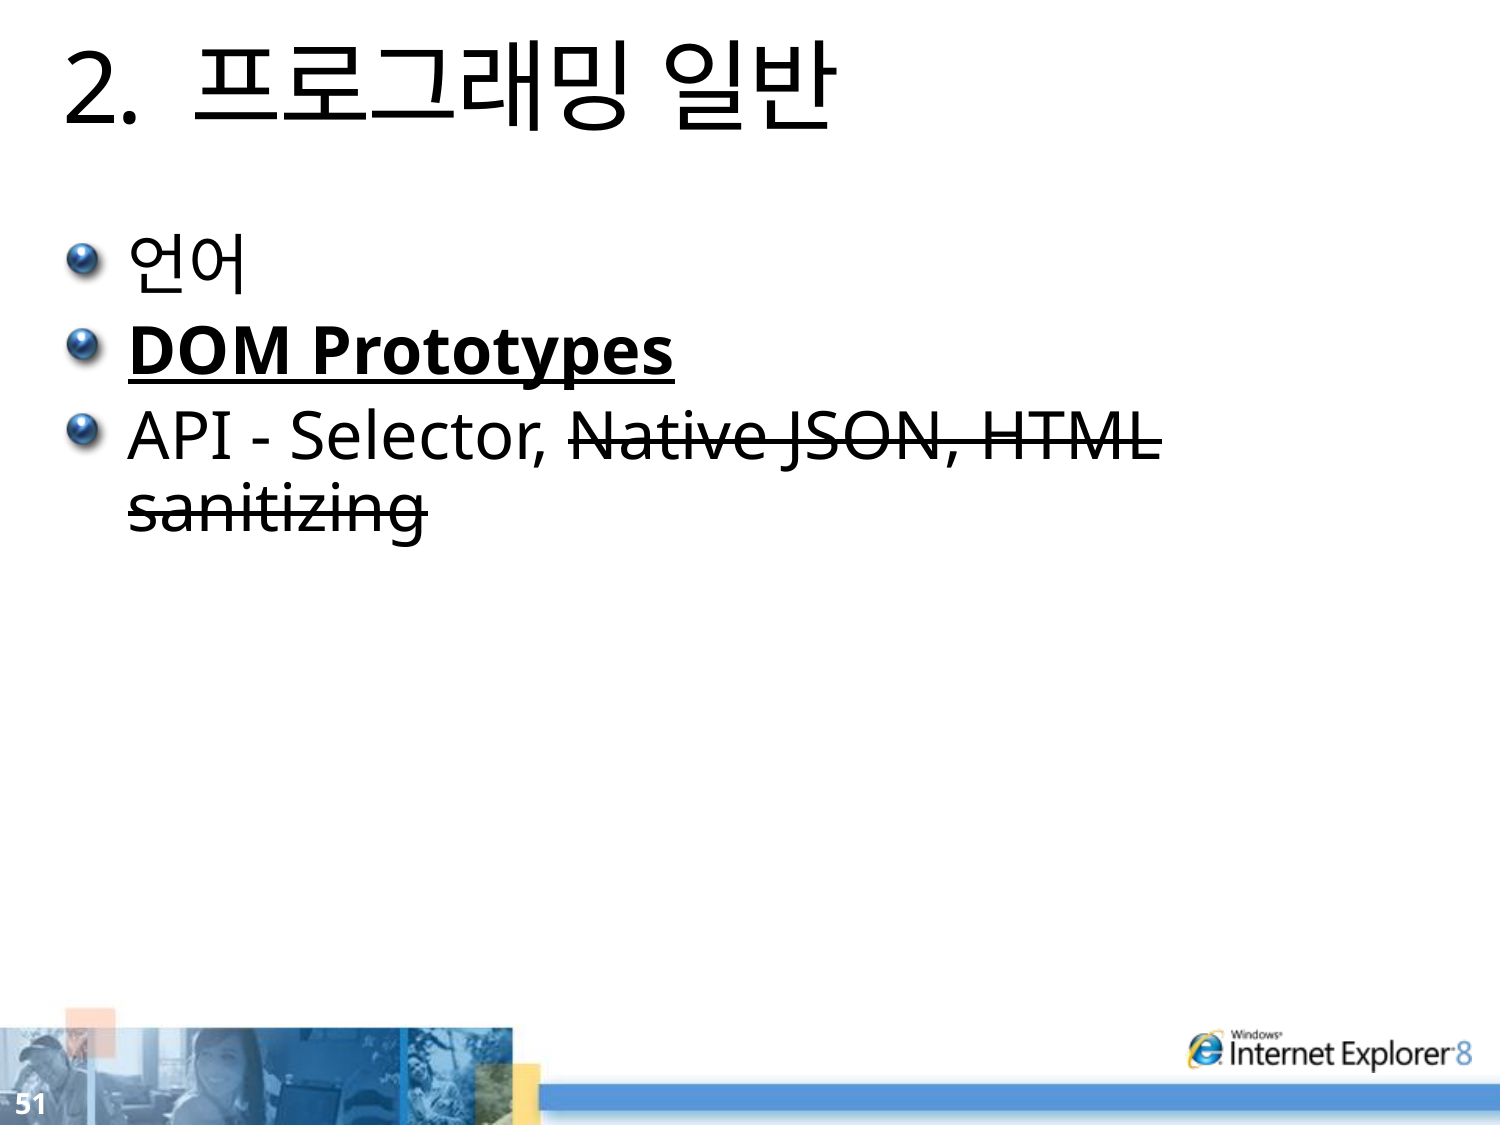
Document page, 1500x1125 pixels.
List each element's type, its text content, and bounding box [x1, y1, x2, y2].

title 2. 프로그래밍 일반 [62, 37, 1438, 147]
list 언어 DOM Prototypes API - Selector, Native JSON, HTML sanitizing [62, 231, 1438, 482]
picture [0, 0, 1500, 1125]
